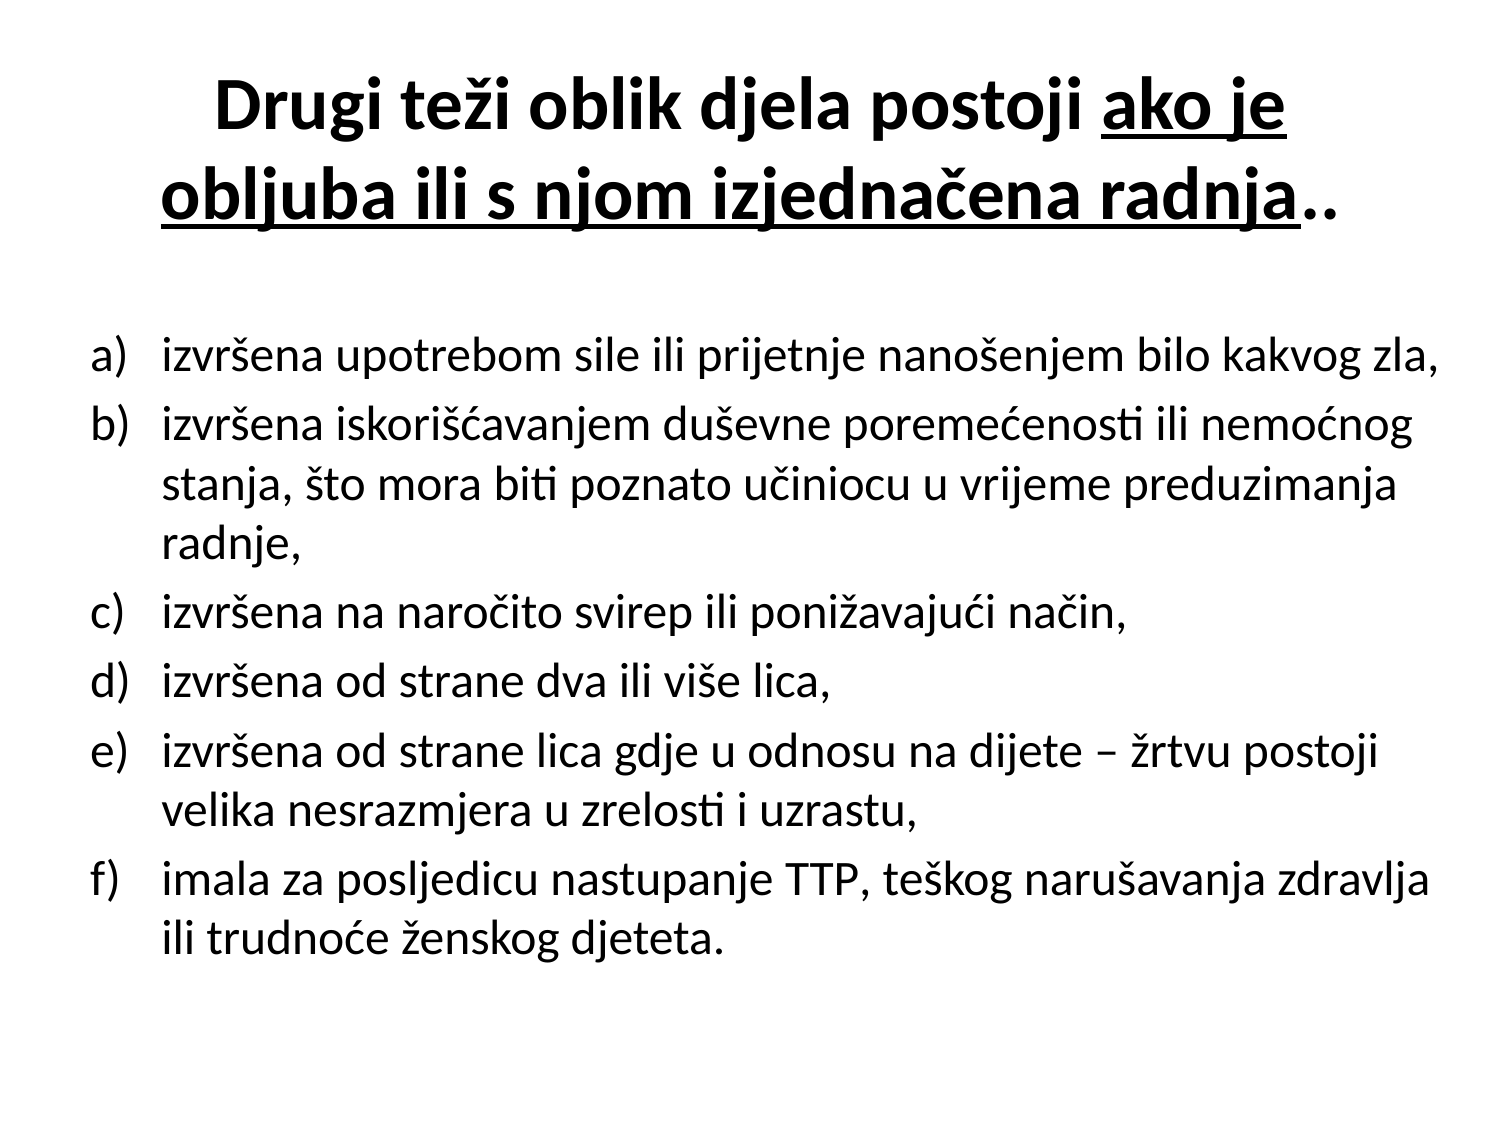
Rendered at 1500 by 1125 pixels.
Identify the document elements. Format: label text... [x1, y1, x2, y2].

list izvršena upotrebom sile ili prijetnje nanošenjem bilo kakvog zla, izvršena iskorišćavanjem duševne poremećenosti ili nemoćnog stanja, što mora biti poznato učiniocu u vrijeme preduzimanja radnje, izvršena na naročito svirep ili ponižavajući način, izvršena od strane dva ili više lica, izvršena od strane lica gdje u odnosu na dijete – žrtvu postoji velika nesrazmjera u zrelosti i uzrastu, imala za posljedicu nastupanje TTP, teškog narušavanja zdravlja ili trudnoće ženskog djeteta. [75, 314, 1459, 1035]
title Drugi teži oblik djela postoji ako je obljuba ili s njom izjednačena radnja.. [76, 45, 1425, 244]
